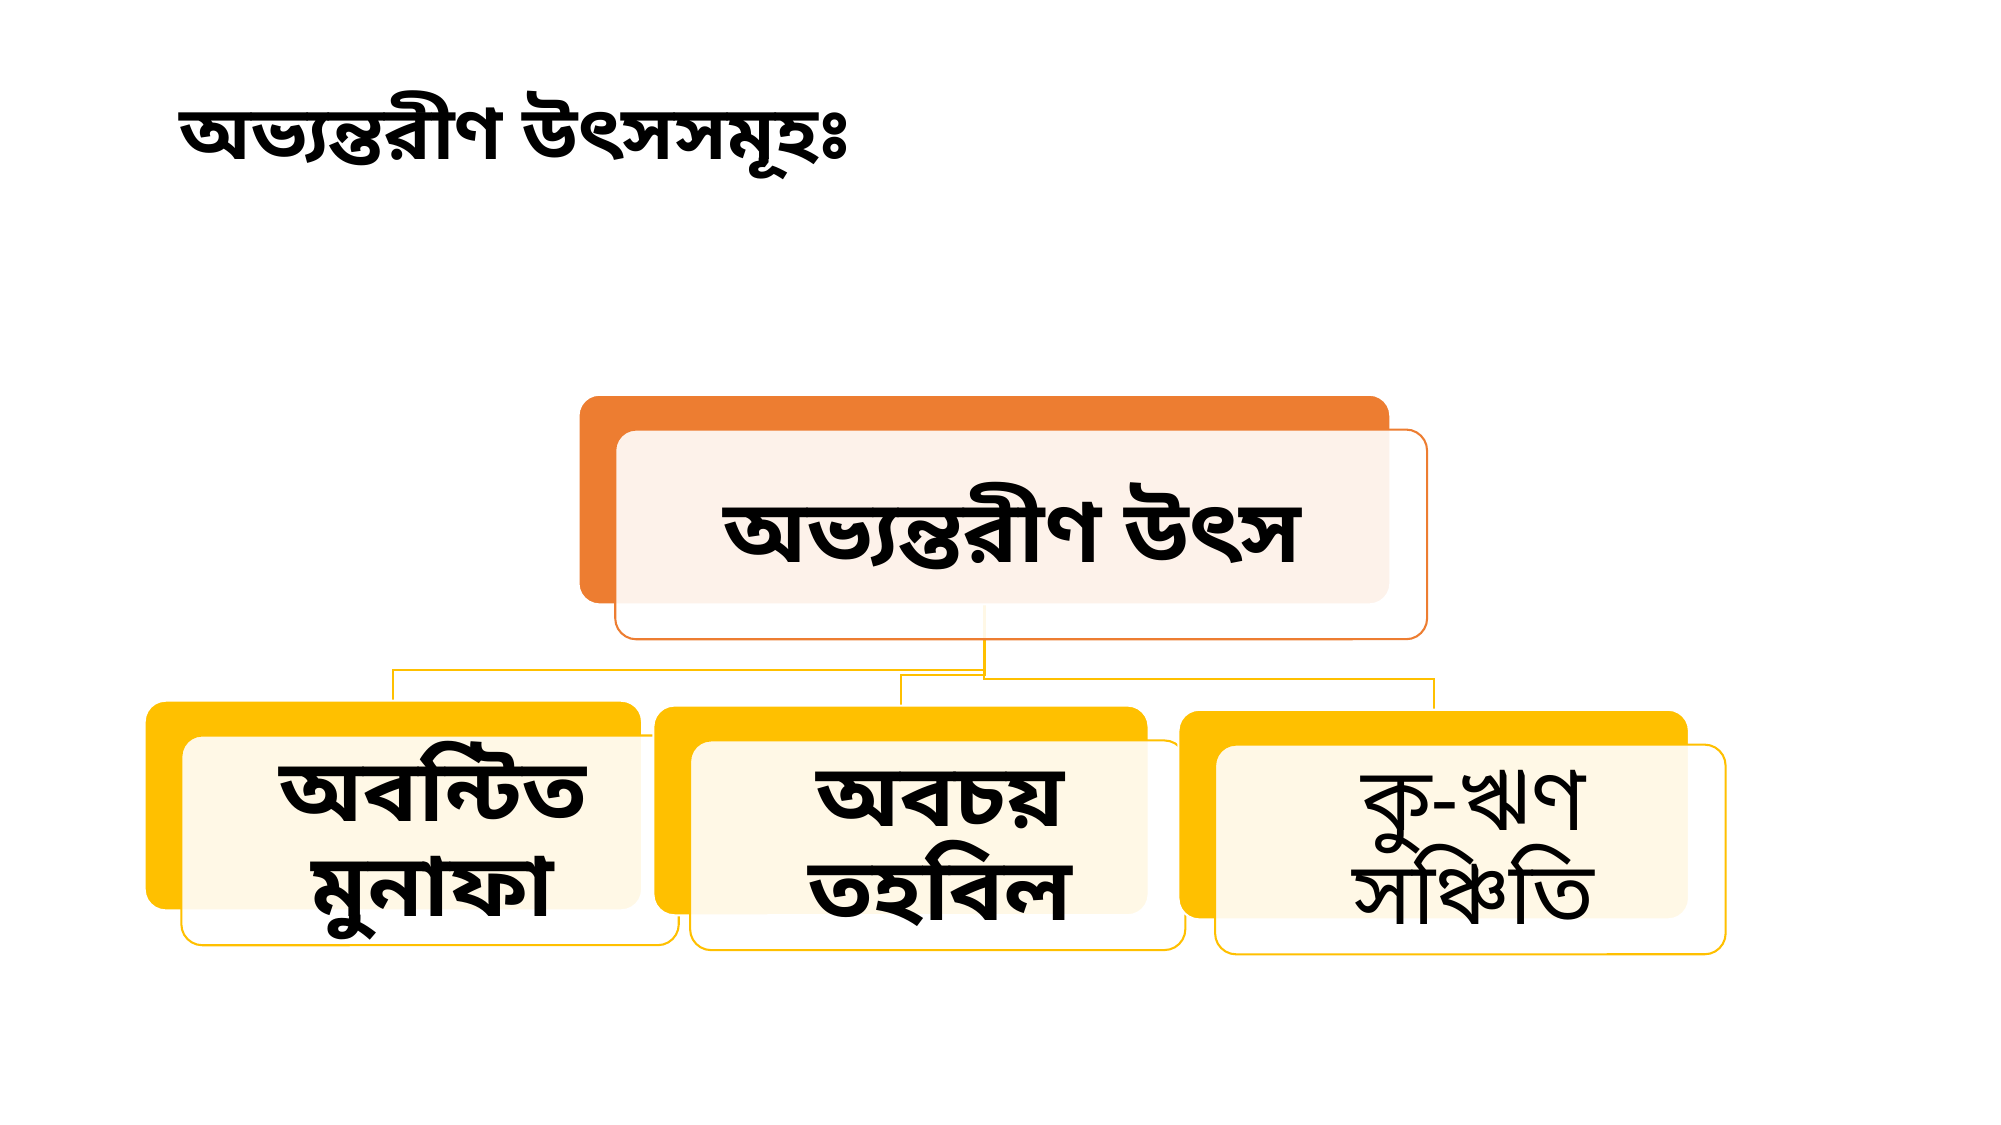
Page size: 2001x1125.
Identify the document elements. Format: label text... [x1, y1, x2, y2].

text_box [181, 295, 1869, 1071]
text_box অভ্যন্তরীণ উৎসসমূহঃ [144, 77, 950, 182]
